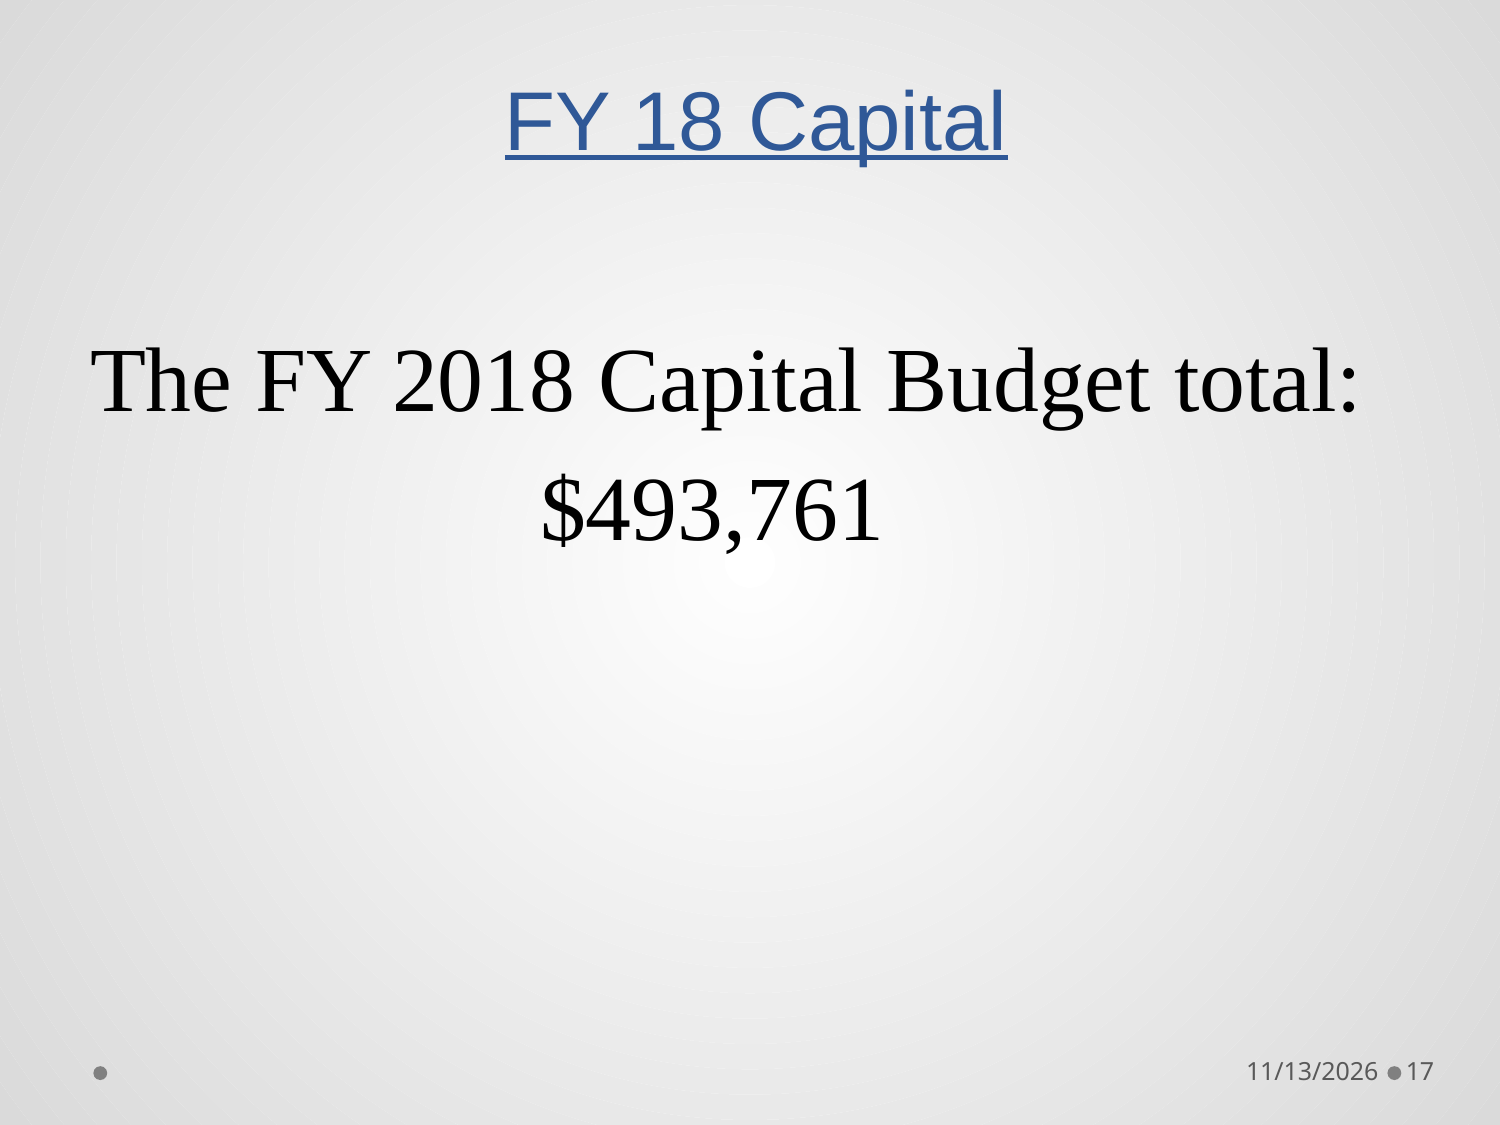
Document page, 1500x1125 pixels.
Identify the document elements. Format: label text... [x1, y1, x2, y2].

list The FY 2018 Capital Budget total: $493,761 [75, 312, 1425, 1005]
title FY 18 Capital [0, 0, 1500, 175]
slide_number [1043, 1042, 1386, 1103]
slide_number 17 [1401, 1042, 1494, 1103]
